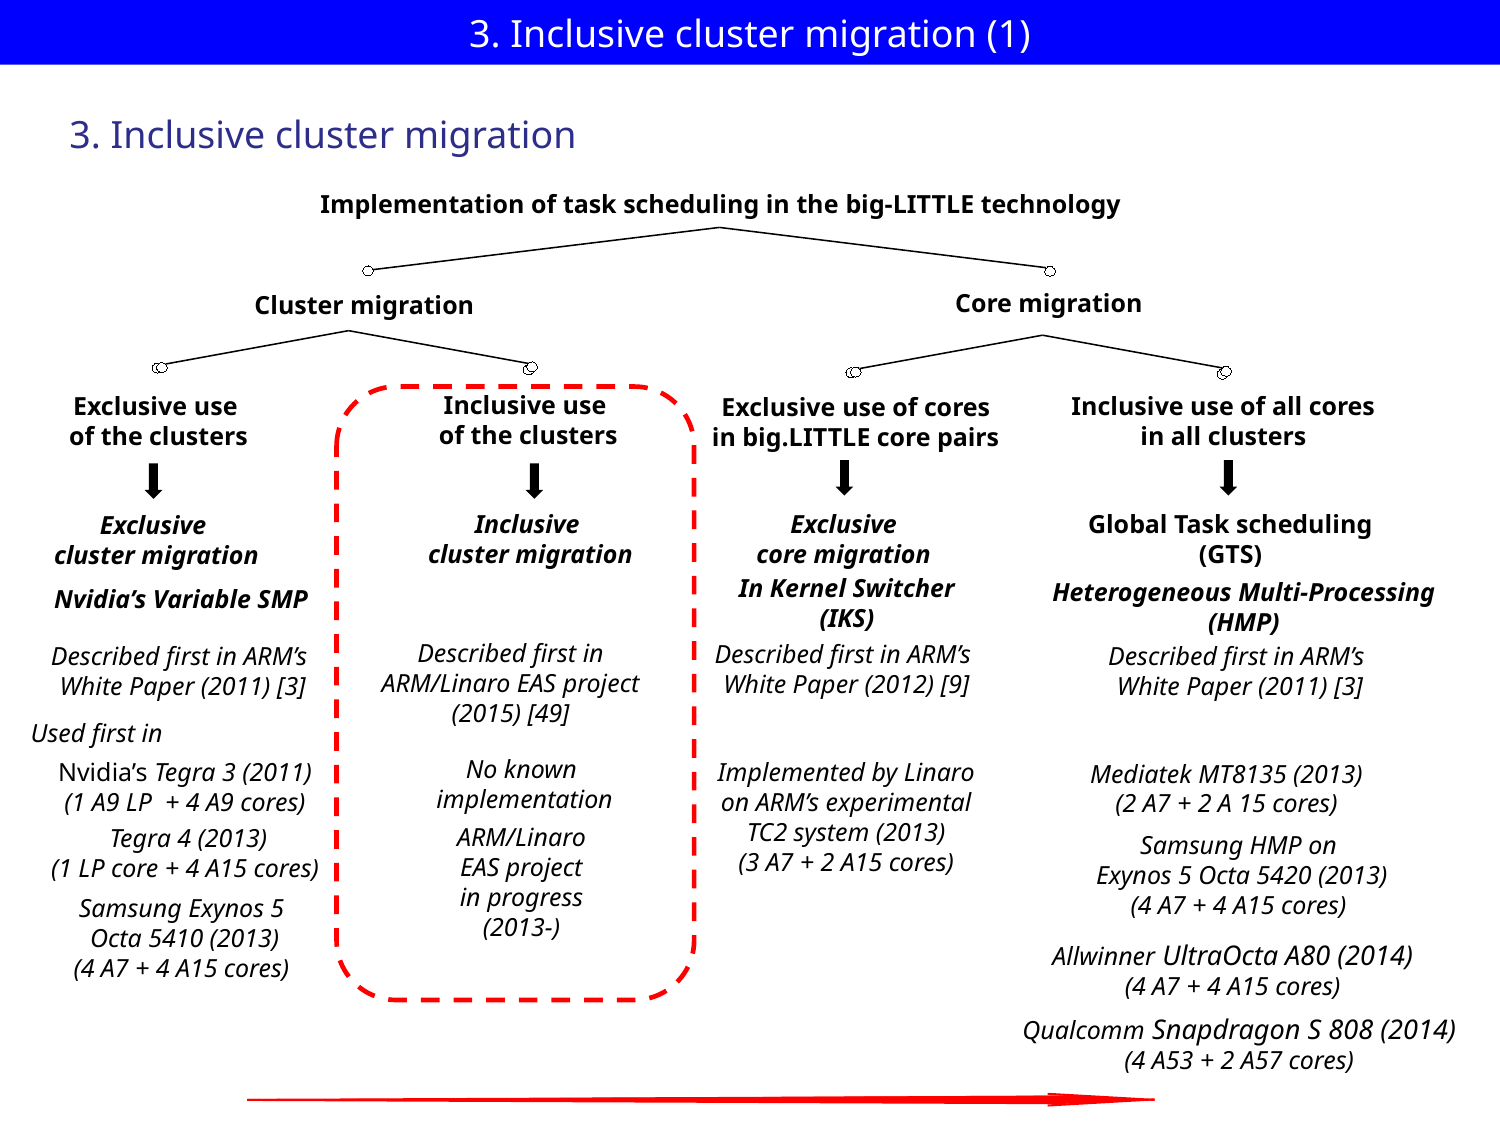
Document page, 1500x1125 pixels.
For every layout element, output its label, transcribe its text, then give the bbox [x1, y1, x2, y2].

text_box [859, 334, 1041, 369]
text_box Used first in [15, 710, 178, 756]
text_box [363, 227, 717, 271]
text_box [152, 363, 159, 374]
text_box Nvidia’s Tegra 3 (2011) (1 A9 LP + 4 A9 cores) Tegra 4 (2013) (1 LP core + 4 A15 cores) [36, 749, 335, 921]
text_box Samsung HMP on Exynos 5 Octa 5420 (2013) (4 A7 + 4 A15 cores) [1035, 822, 1442, 927]
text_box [348, 330, 536, 365]
text_box [1046, 266, 1056, 277]
text_box [156, 362, 165, 373]
text_box Qualcomm Snapdragon S 808 (2014) (4 A53 + 2 A57 cores) [932, 1004, 1500, 1082]
title 3. Inclusive cluster migration (1) [0, 0, 1500, 65]
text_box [1042, 334, 1230, 370]
text_box [144, 463, 163, 499]
text_box Allwinner UltraOcta A80 (2014) (4 A7 + 4 A15 cores) [981, 930, 1484, 1008]
text_box 3. Inclusive cluster migration [54, 103, 592, 163]
text_box [336, 386, 695, 1000]
text_box Nvidia’s Variable SMP [39, 575, 324, 621]
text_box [165, 330, 347, 365]
text_box Inclusive use of all cores in all clusters [1056, 383, 1391, 459]
text_box Described first in ARM’s White Paper (2012) [9] [699, 631, 993, 707]
text_box [1219, 460, 1238, 496]
text_box Implementation of task scheduling in the big-LITTLE technology [240, 180, 1201, 226]
text_box Cluster migration [212, 281, 523, 327]
text_box Implemented by Linaro on ARM’s experimental TC2 system (2013) (3 A7 + 2 A15 cores) [702, 749, 990, 884]
text_box Exclusive cluster migration [32, 501, 274, 577]
text_box [850, 367, 859, 378]
text_box Exclusive use of cores in big.LITTLE core pairs [631, 384, 1081, 460]
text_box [246, 1093, 1156, 1106]
text_box Heterogeneous Multi-Processing (HMP) [1037, 569, 1451, 644]
text_box Samsung Exynos 5 Octa 5410 (2013) (4 A7 + 4 A15 cores) [21, 884, 342, 990]
text_box Described first in ARM’s White Paper (2011) [3] [36, 633, 330, 708]
text_box Exclusive core migration In Kernel Switcher (IKS) [724, 501, 970, 641]
text_box Described first in ARM’s White Paper (2011) [3] [1093, 644, 1387, 709]
text_box [835, 460, 854, 496]
text_box Inclusive use of the clusters [417, 382, 633, 386]
text_box Core migration [897, 279, 1208, 325]
text_box Mediatek MT8135 (2013) (2 A7 + 2 A 15 cores) [1023, 750, 1430, 826]
text_box [845, 367, 854, 378]
text_box Exclusive use of the clusters [47, 383, 263, 458]
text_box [719, 227, 1047, 268]
text_box Global Task scheduling (GTS) [1073, 500, 1388, 569]
